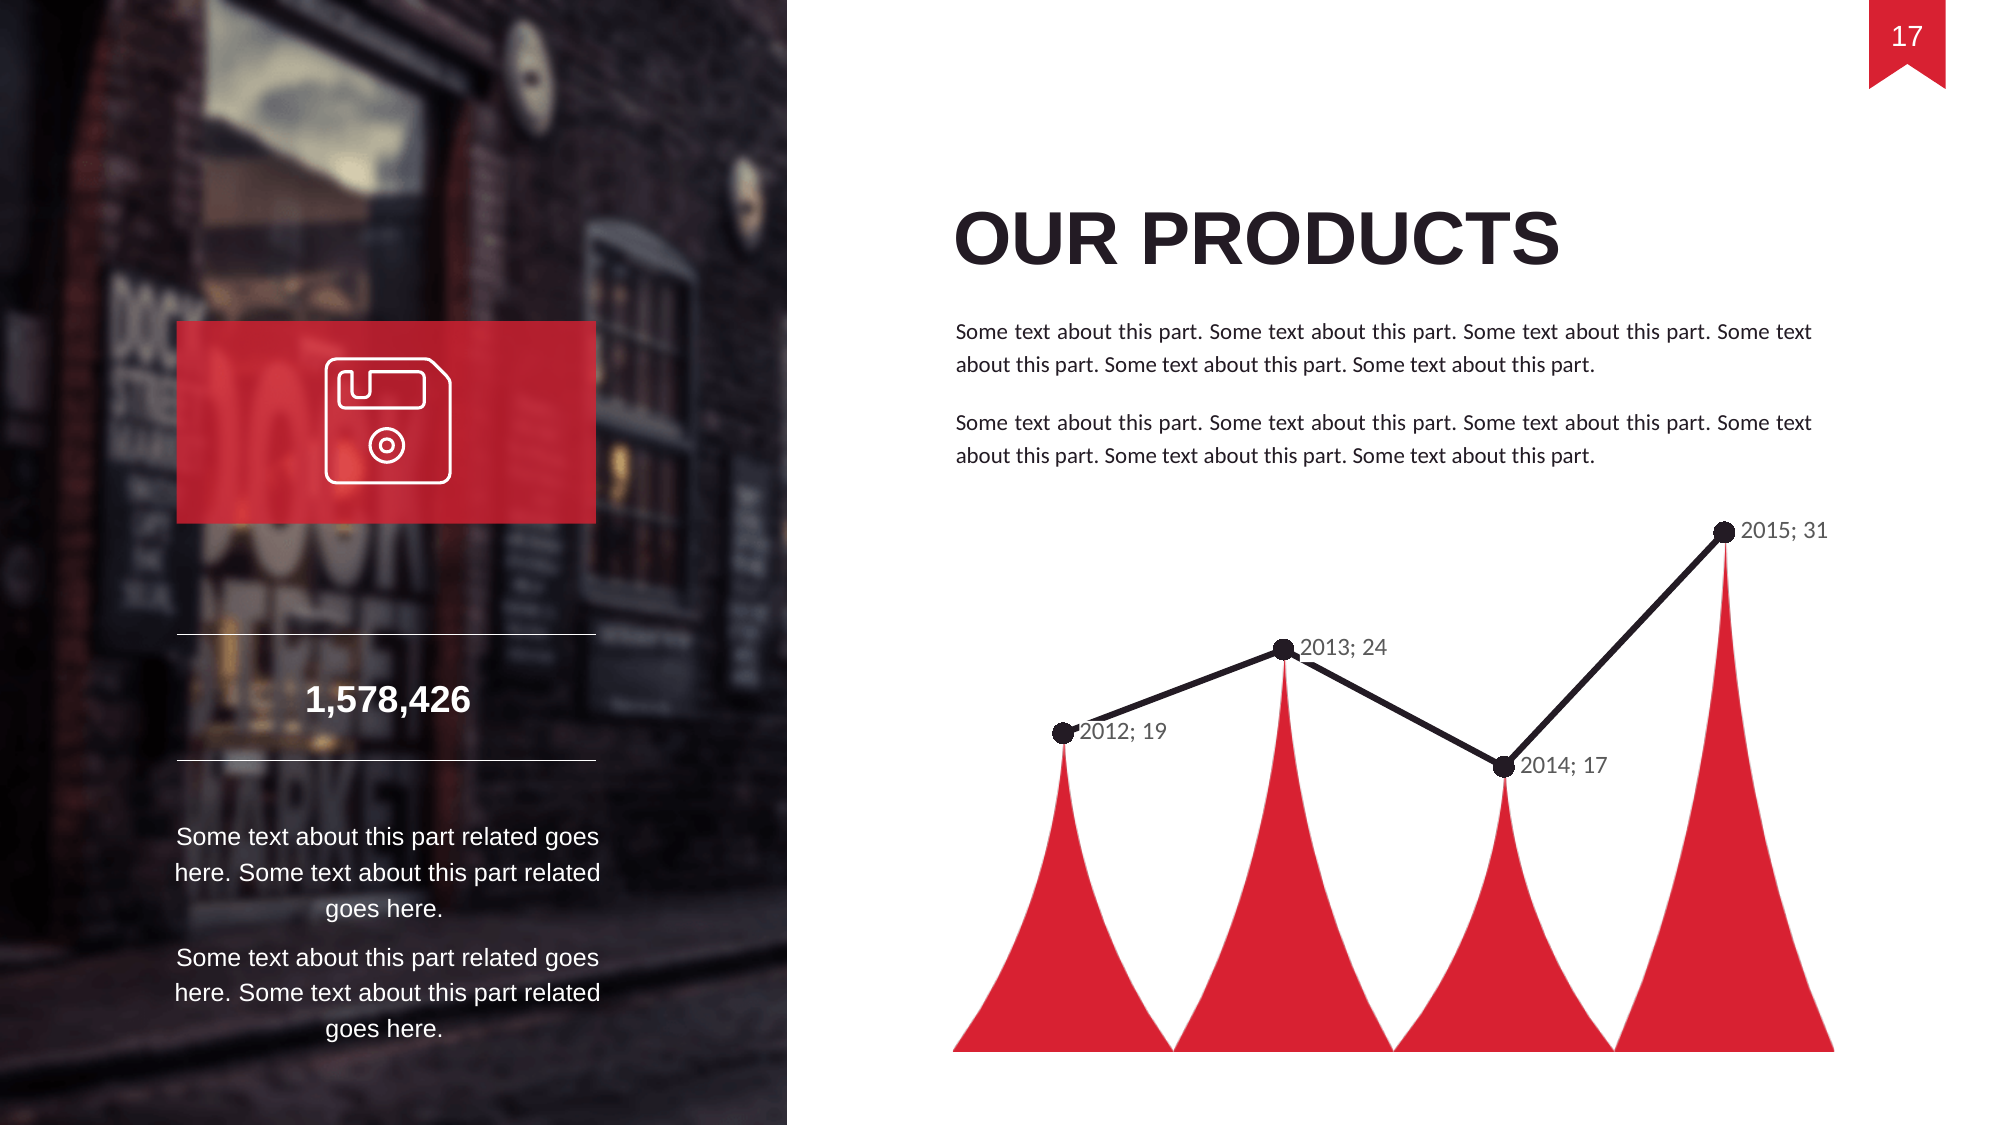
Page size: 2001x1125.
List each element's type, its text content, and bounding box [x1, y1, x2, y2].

text_box OUR PRODUCTS [938, 182, 1577, 287]
picture [0, 0, 787, 1125]
text_box Some text about this part. Some text about this part. Some text about this part. Some text about this part. Some text about this part. Some text about this part. Some text about this part. Some text about this part. Some text about this part. Some text about this part. Some text about this part. Some text about this part. [941, 303, 1829, 452]
slide_number 17 [1869, 4, 1946, 65]
chart [934, 452, 1853, 1096]
